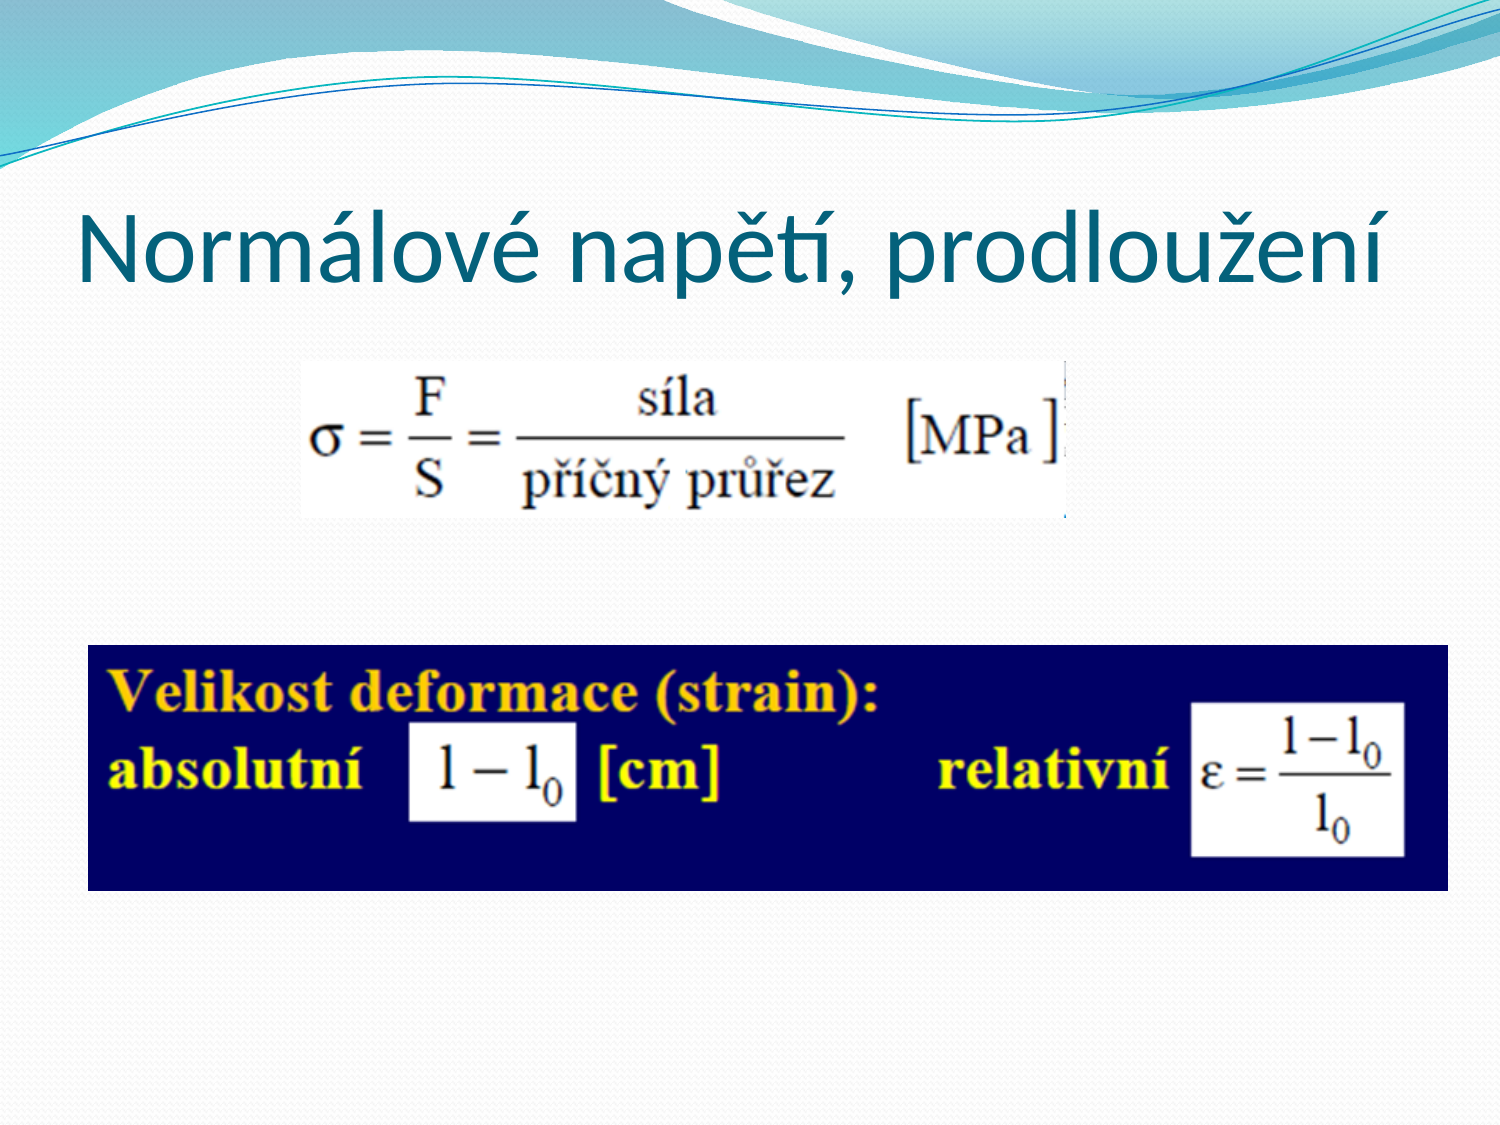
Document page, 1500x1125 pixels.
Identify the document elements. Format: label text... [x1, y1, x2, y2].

title Normálové napětí, prodloužení [75, 115, 1425, 303]
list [300, 361, 1066, 519]
picture [88, 644, 1449, 891]
